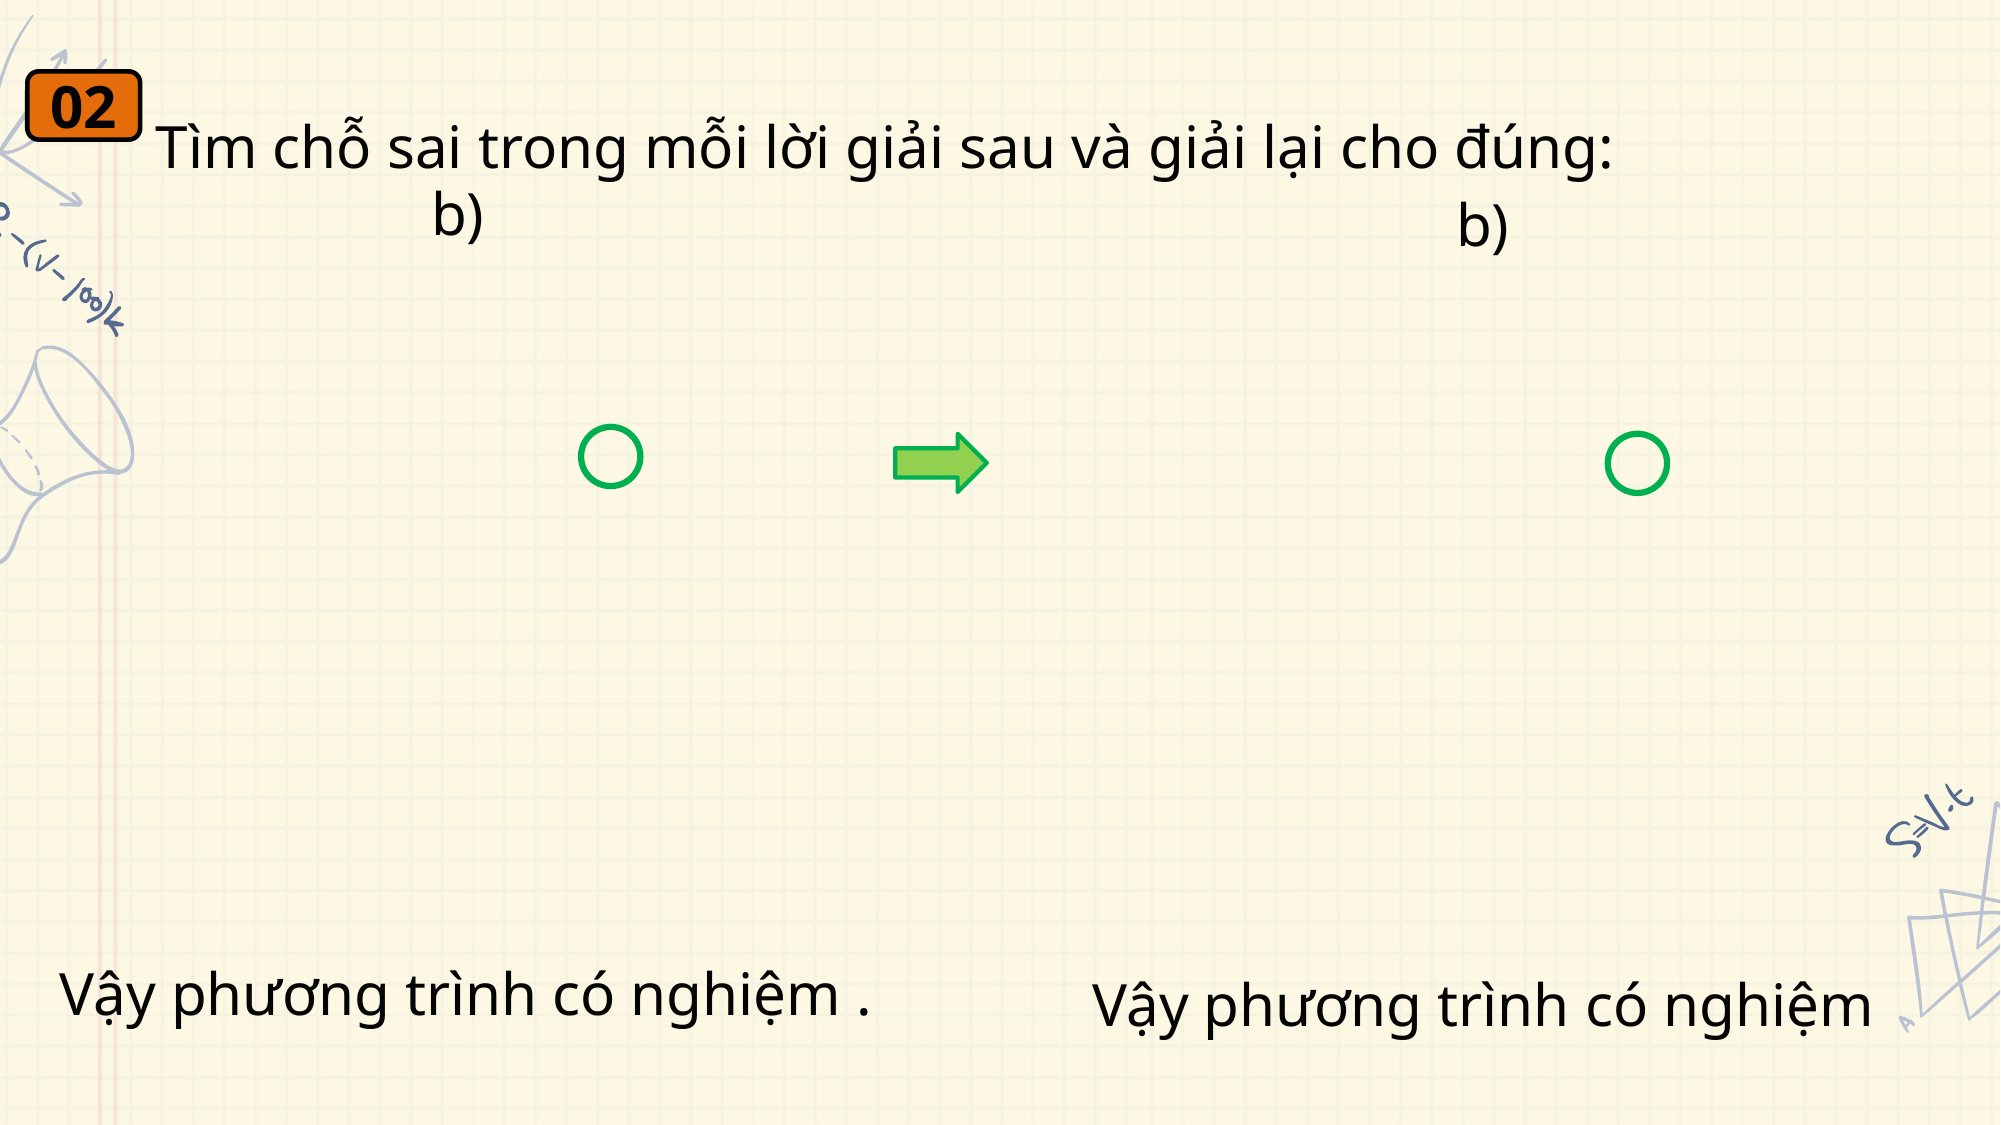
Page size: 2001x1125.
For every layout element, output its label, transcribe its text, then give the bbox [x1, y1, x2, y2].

text_box [893, 431, 989, 494]
text_box 02 [25, 69, 143, 142]
text_box [578, 424, 643, 489]
text_box Tìm chỗ sai trong mỗi lời giải sau và giải lại cho đúng: [140, 57, 1887, 188]
text_box [1605, 431, 1670, 496]
